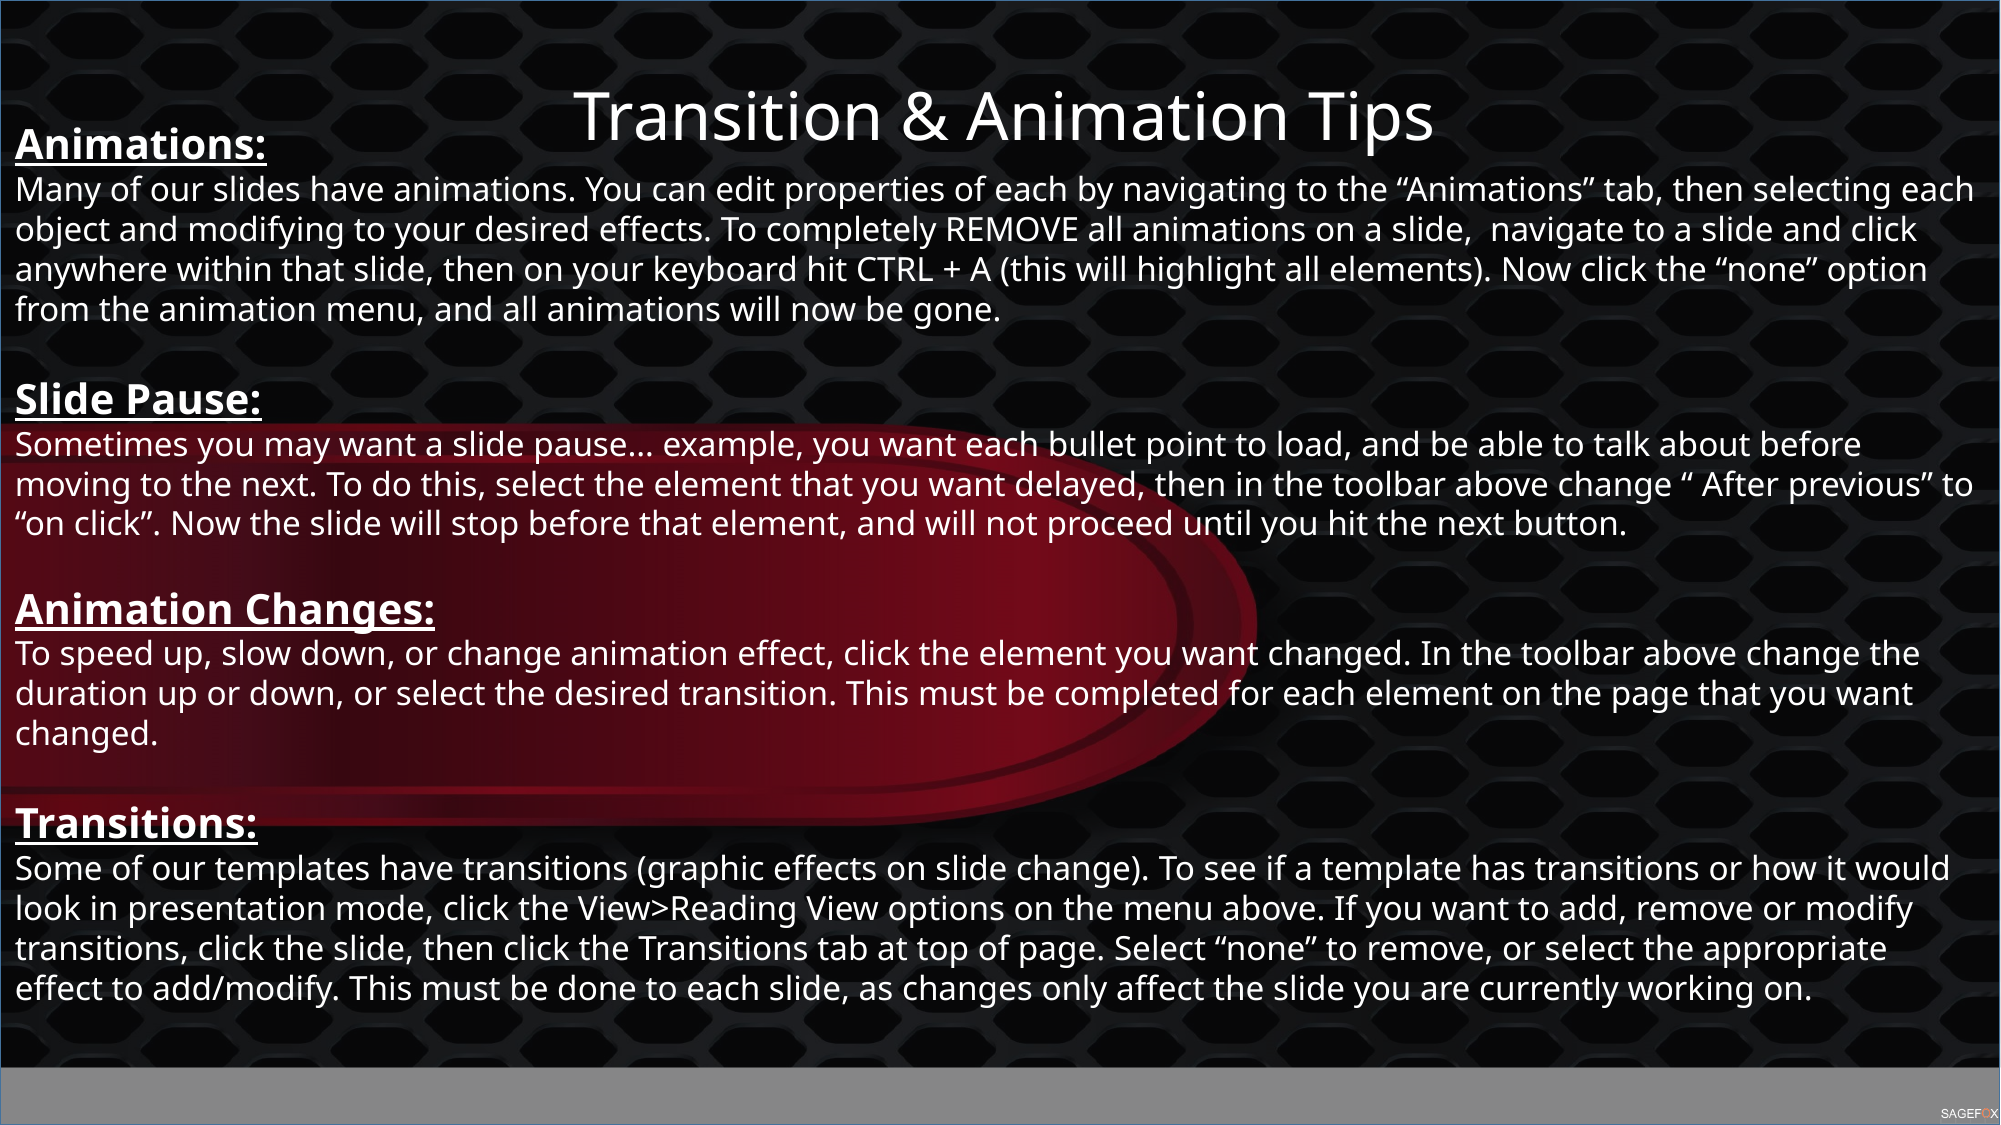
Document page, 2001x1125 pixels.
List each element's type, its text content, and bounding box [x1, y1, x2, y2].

title Transition & Animation Tips [477, 59, 1532, 177]
text_box Animations: Many of our slides have animations. You can edit properties of each by navigating to the “Animations” tab, then selecting each object and modifying to your desired effects. To completely REMOVE all animations on a slide, navigate to a slide and click anywhere within that slide, then on your keyboard hit CTRL + A (this will highlight all elements). Now click the “none” option from the animation menu, and all animations will now be gone. Slide Pause: Sometimes you may want a slide pause… example, you want each bullet point to load, and be able to talk about before moving to the next. To do this, select the element that you want delayed, then in the toolbar above change “ After previous” to “on click”. Now the slide will stop before that element, and will not proceed until you hit the next button. Animation Changes: To speed up, slow down, or change animation effect, click the element you want changed. In the toolbar above change the duration up or down, or select the desired transition. This must be completed for each element on the page that you want changed. Transitions: Some of our templates have transitions (graphic effects on slide change). To see if a template has transitions or how it would look in presentation mode, click the View>Reading View options on the menu above. If you want to add, remove or modify transitions, click the slide, then click the Transitions tab at top of page. Select “none” to remove, or select the appropriate effect to add/modify. This must be done to each slide, as changes only affect the slide you are currently working on. [0, 0, 2000, 1125]
